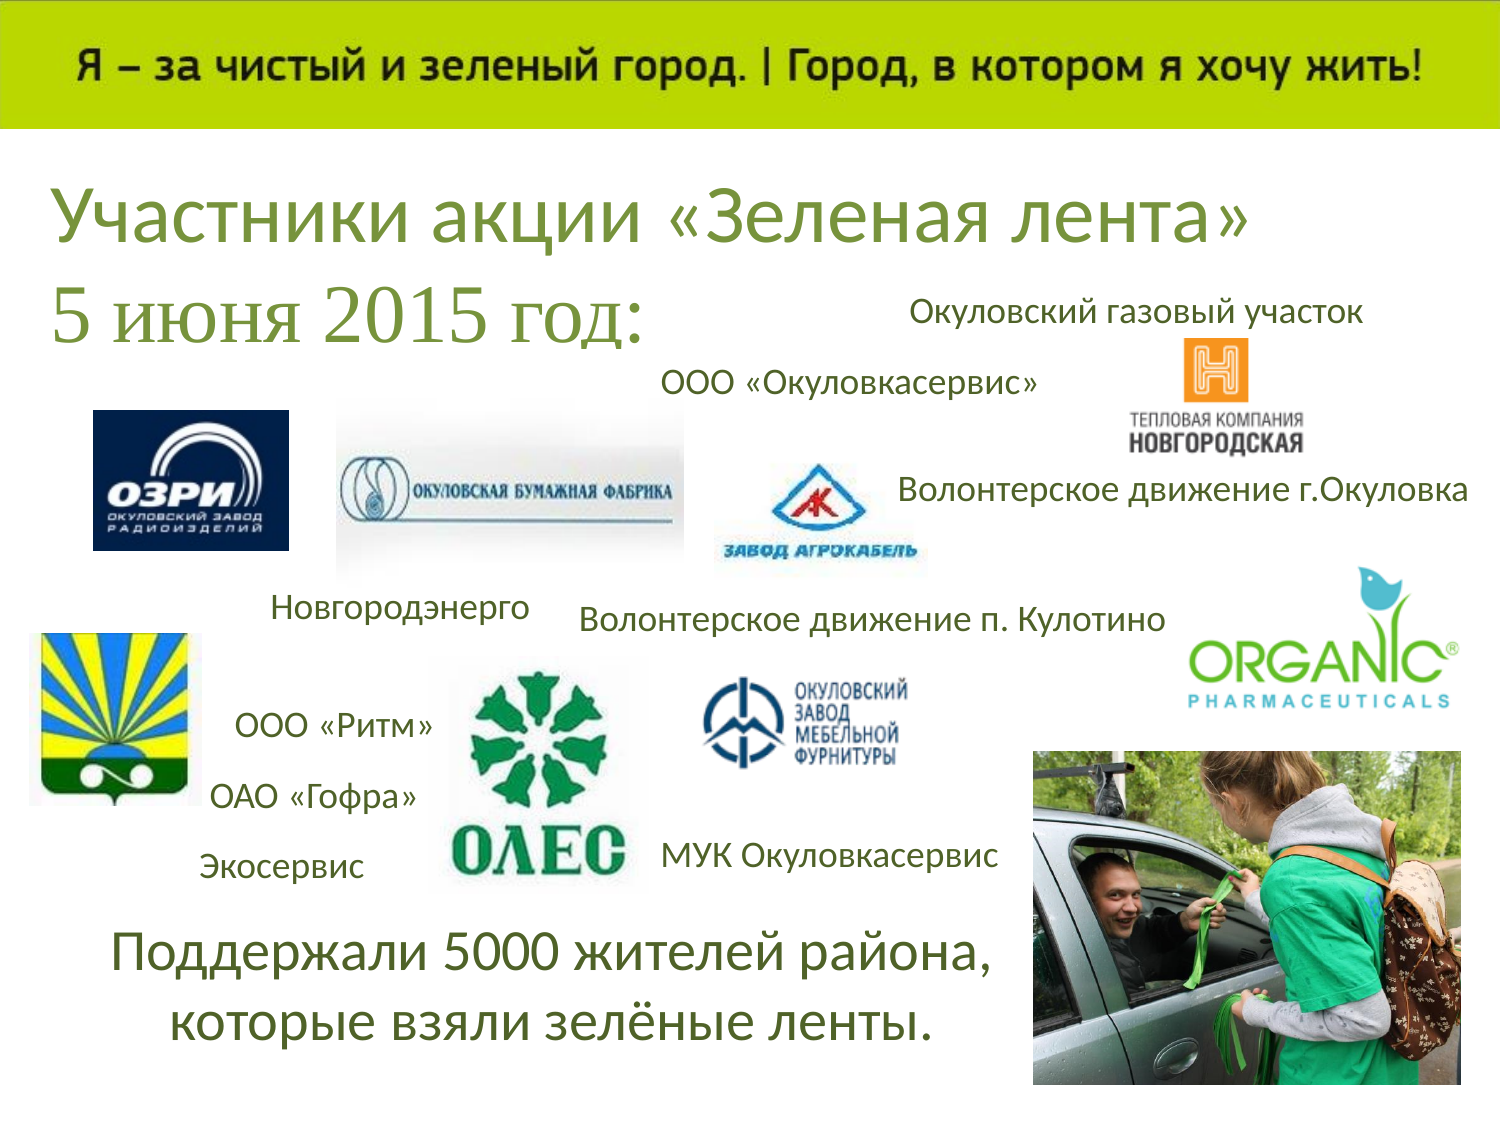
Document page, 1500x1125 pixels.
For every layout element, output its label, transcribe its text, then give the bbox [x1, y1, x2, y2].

text_box ООО «Ритм» [219, 692, 413, 753]
text_box МУК Окуловкасервис [661, 822, 1014, 882]
picture [0, 0, 1500, 130]
text_box Волонтерское движение г.Окуловка [933, 456, 1485, 516]
text_box Участники акции «Зеленая лента» 5 июня 2015 год: [35, 152, 1454, 367]
picture [93, 409, 289, 551]
picture [1174, 562, 1465, 718]
text_box Волонтерское движение п. Кулотино [564, 586, 1169, 646]
text_box Новгородэнерго [255, 574, 546, 634]
picture [714, 407, 928, 621]
picture [690, 644, 919, 803]
text_box Экосервис [184, 834, 380, 894]
picture [418, 656, 656, 894]
picture [1033, 751, 1461, 1085]
picture [336, 349, 684, 616]
text_box Окуловский газовый участок [894, 278, 1379, 339]
text_box ООО «Окуловкасервис» [684, 349, 1055, 410]
picture [29, 633, 202, 806]
text_box Поддержали 5000 жителей района, которые взяли зелёные ленты. [29, 905, 1028, 1060]
text_box ОАО «Гофра» [194, 763, 413, 823]
picture [1127, 337, 1305, 459]
